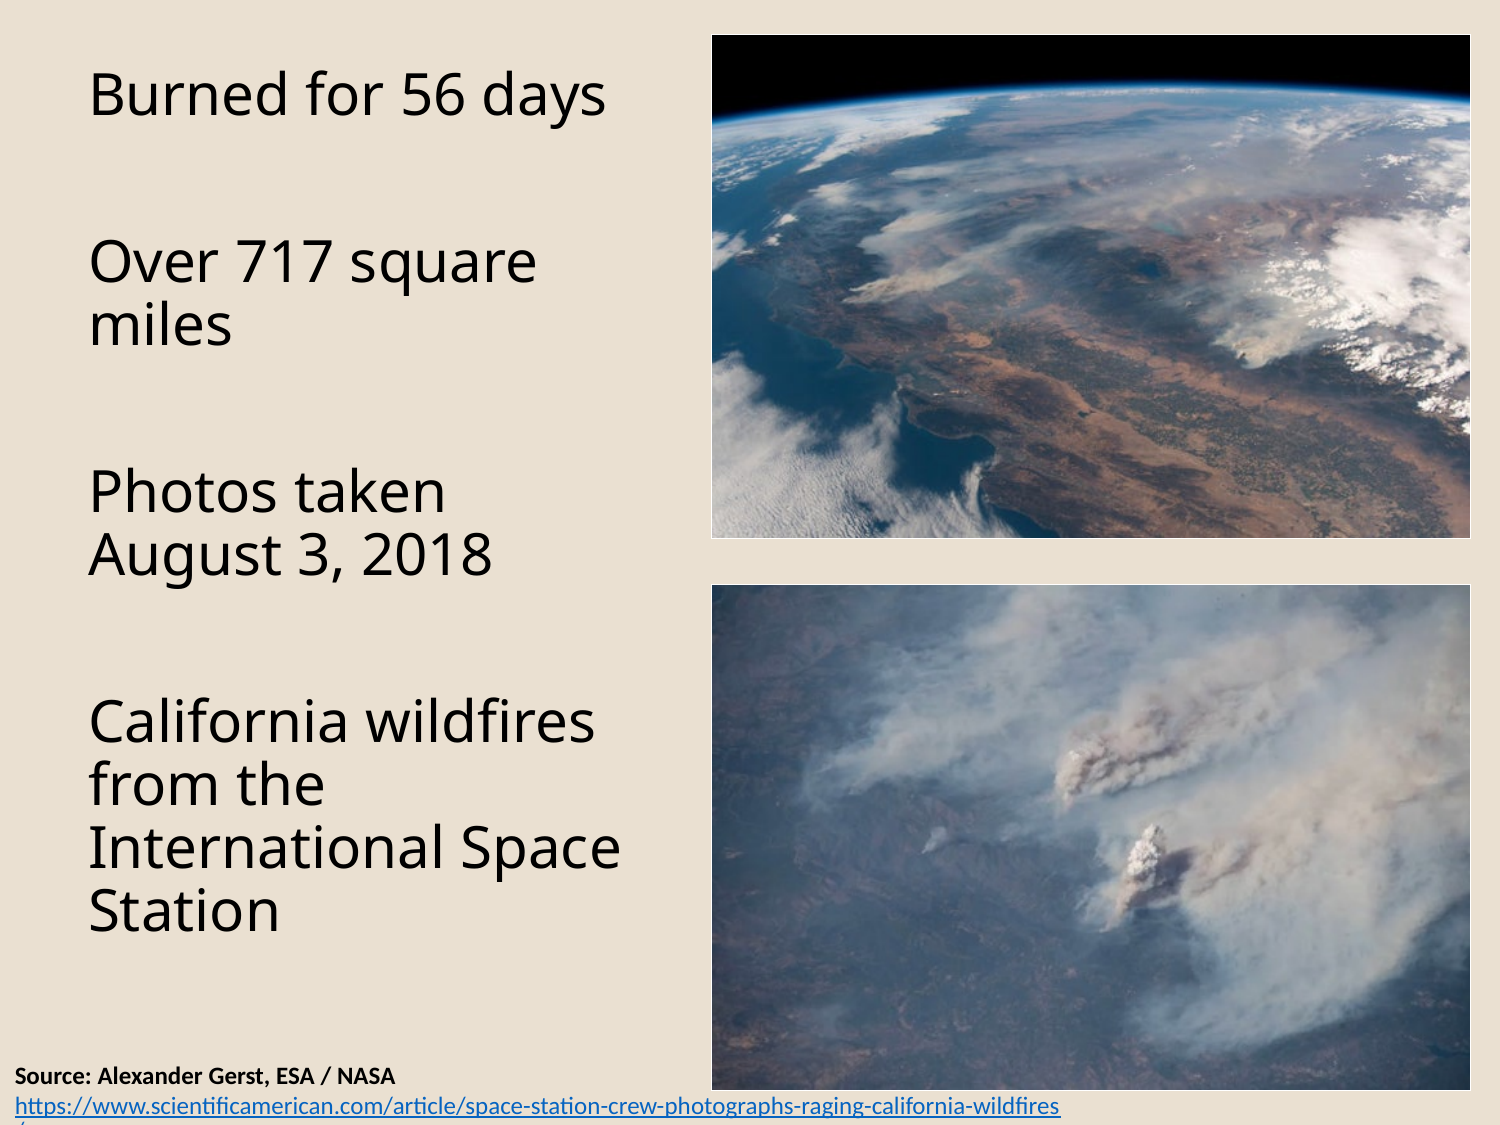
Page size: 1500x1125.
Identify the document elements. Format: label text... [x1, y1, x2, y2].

text_box Burned for 56 days Over 717 square miles Photos taken August 3, 2018 California wildfires from the International Space Station [73, 57, 668, 1033]
text_box Source: Alexander Gerst, ESA / NASA https://www.scientificamerican.com/article/space-station-crew-photographs-raging-california-wildfires/ [0, 1052, 1086, 1125]
picture [711, 33, 1471, 539]
picture [711, 584, 1471, 1091]
